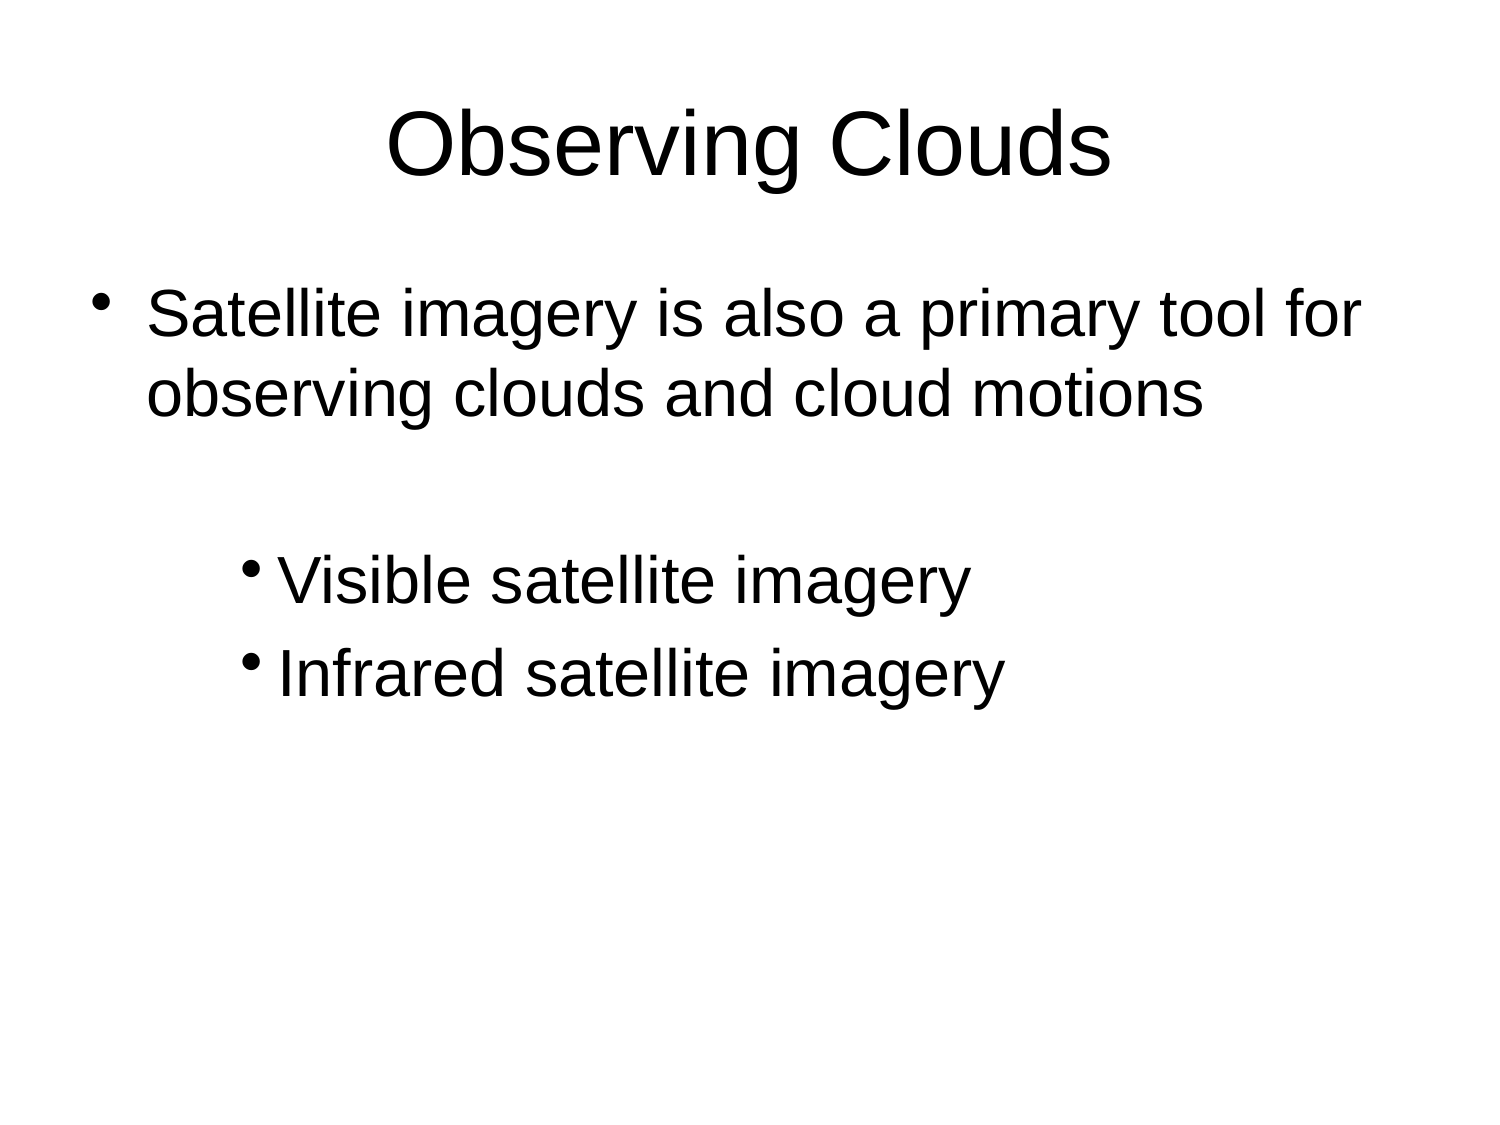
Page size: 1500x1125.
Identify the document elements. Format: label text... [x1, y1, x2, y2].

title Observing Clouds [75, 45, 1425, 233]
list Satellite imagery is also a primary tool for observing clouds and cloud motions Visible satellite imagery Infrared satellite imagery [75, 262, 1425, 1005]
